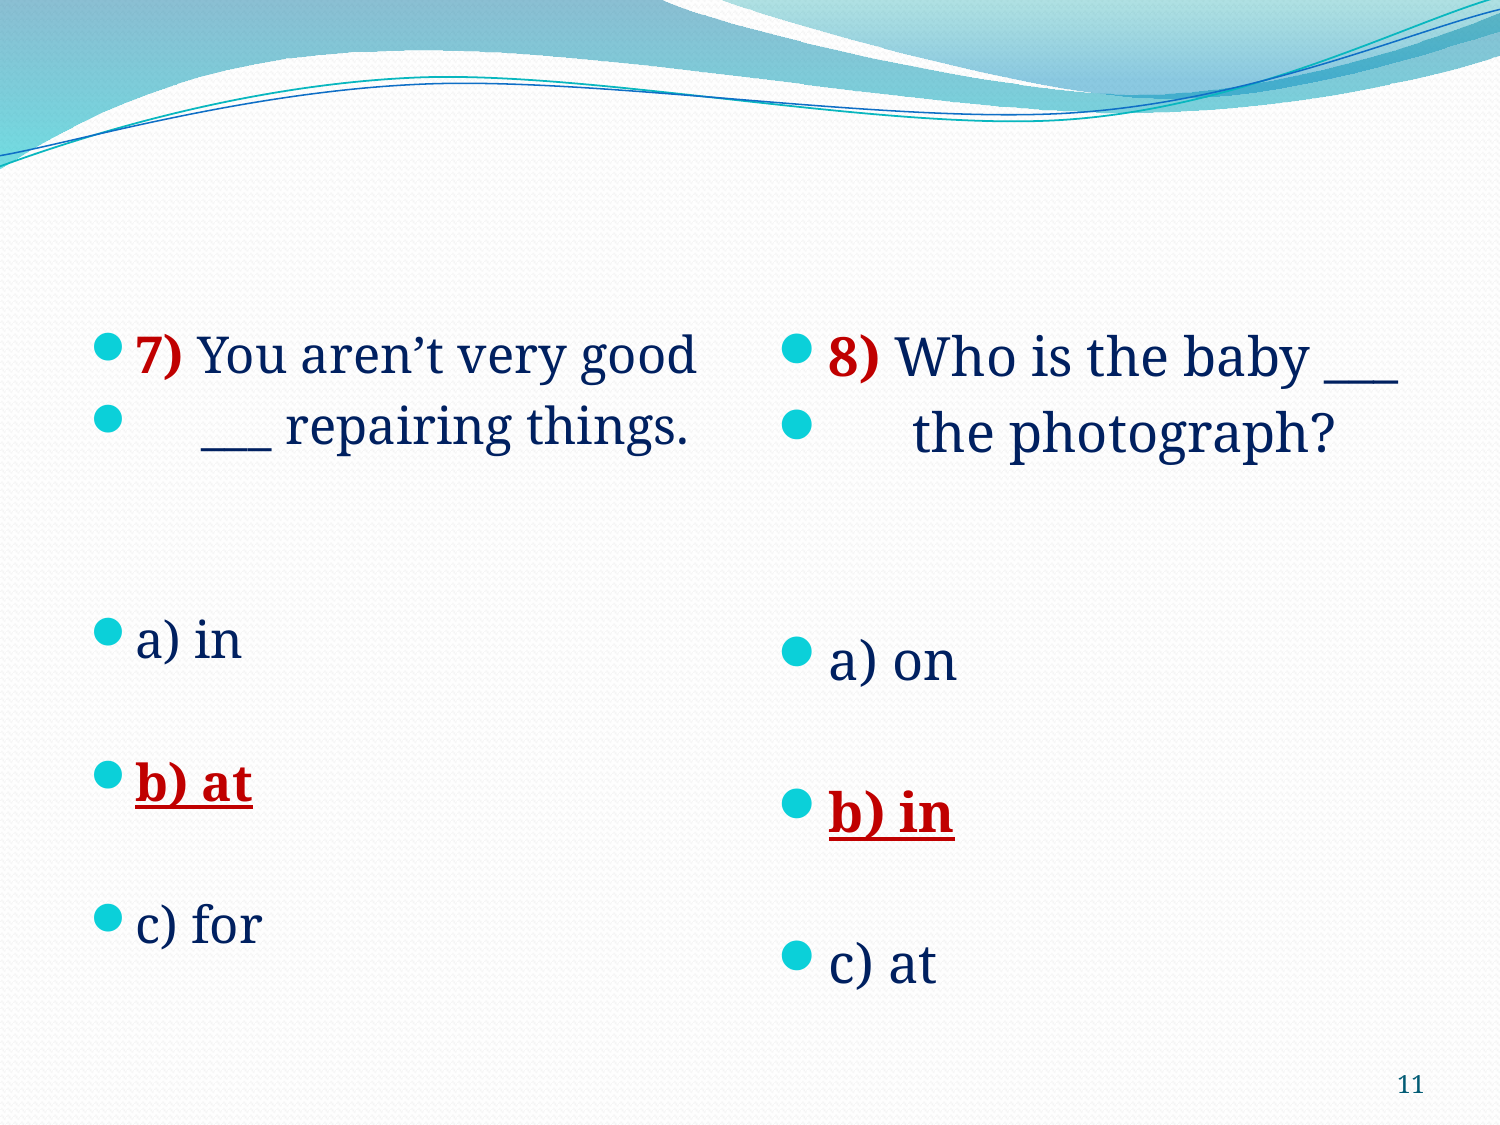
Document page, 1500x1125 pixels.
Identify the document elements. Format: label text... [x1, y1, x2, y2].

list 7) You aren’t very good ___ repairing things. a) in b) at c) for [74, 314, 738, 1043]
slide_number 11 [1299, 1042, 1425, 1103]
list 8) Who is the baby ___ the photograph? a) on b) in c) at [762, 314, 1426, 1043]
